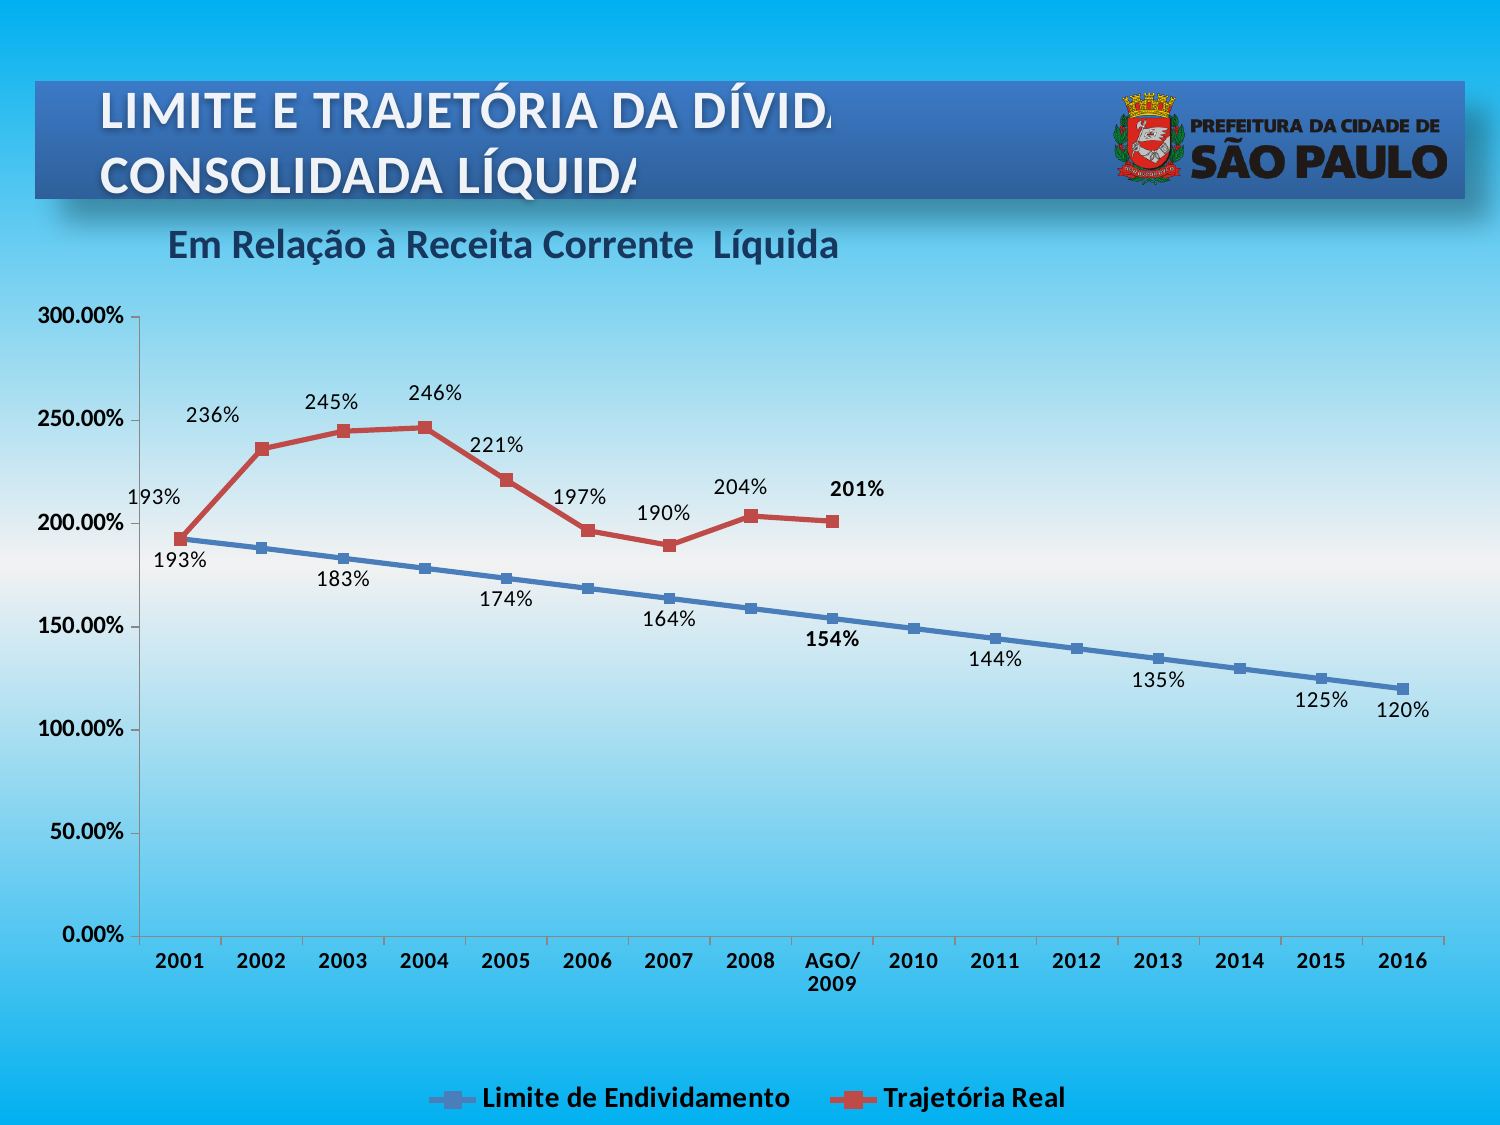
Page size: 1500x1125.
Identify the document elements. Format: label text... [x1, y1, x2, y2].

text_box Em Relação à Receita Corrente Líquida [58, 199, 950, 267]
picture [1113, 181, 1447, 188]
picture [1113, 93, 1447, 98]
chart [34, 269, 1466, 1125]
text_box LIMITE E TRAJETÓRIA DA DÍVIDA CONSOLIDADA LÍQUIDA [81, 98, 1465, 181]
